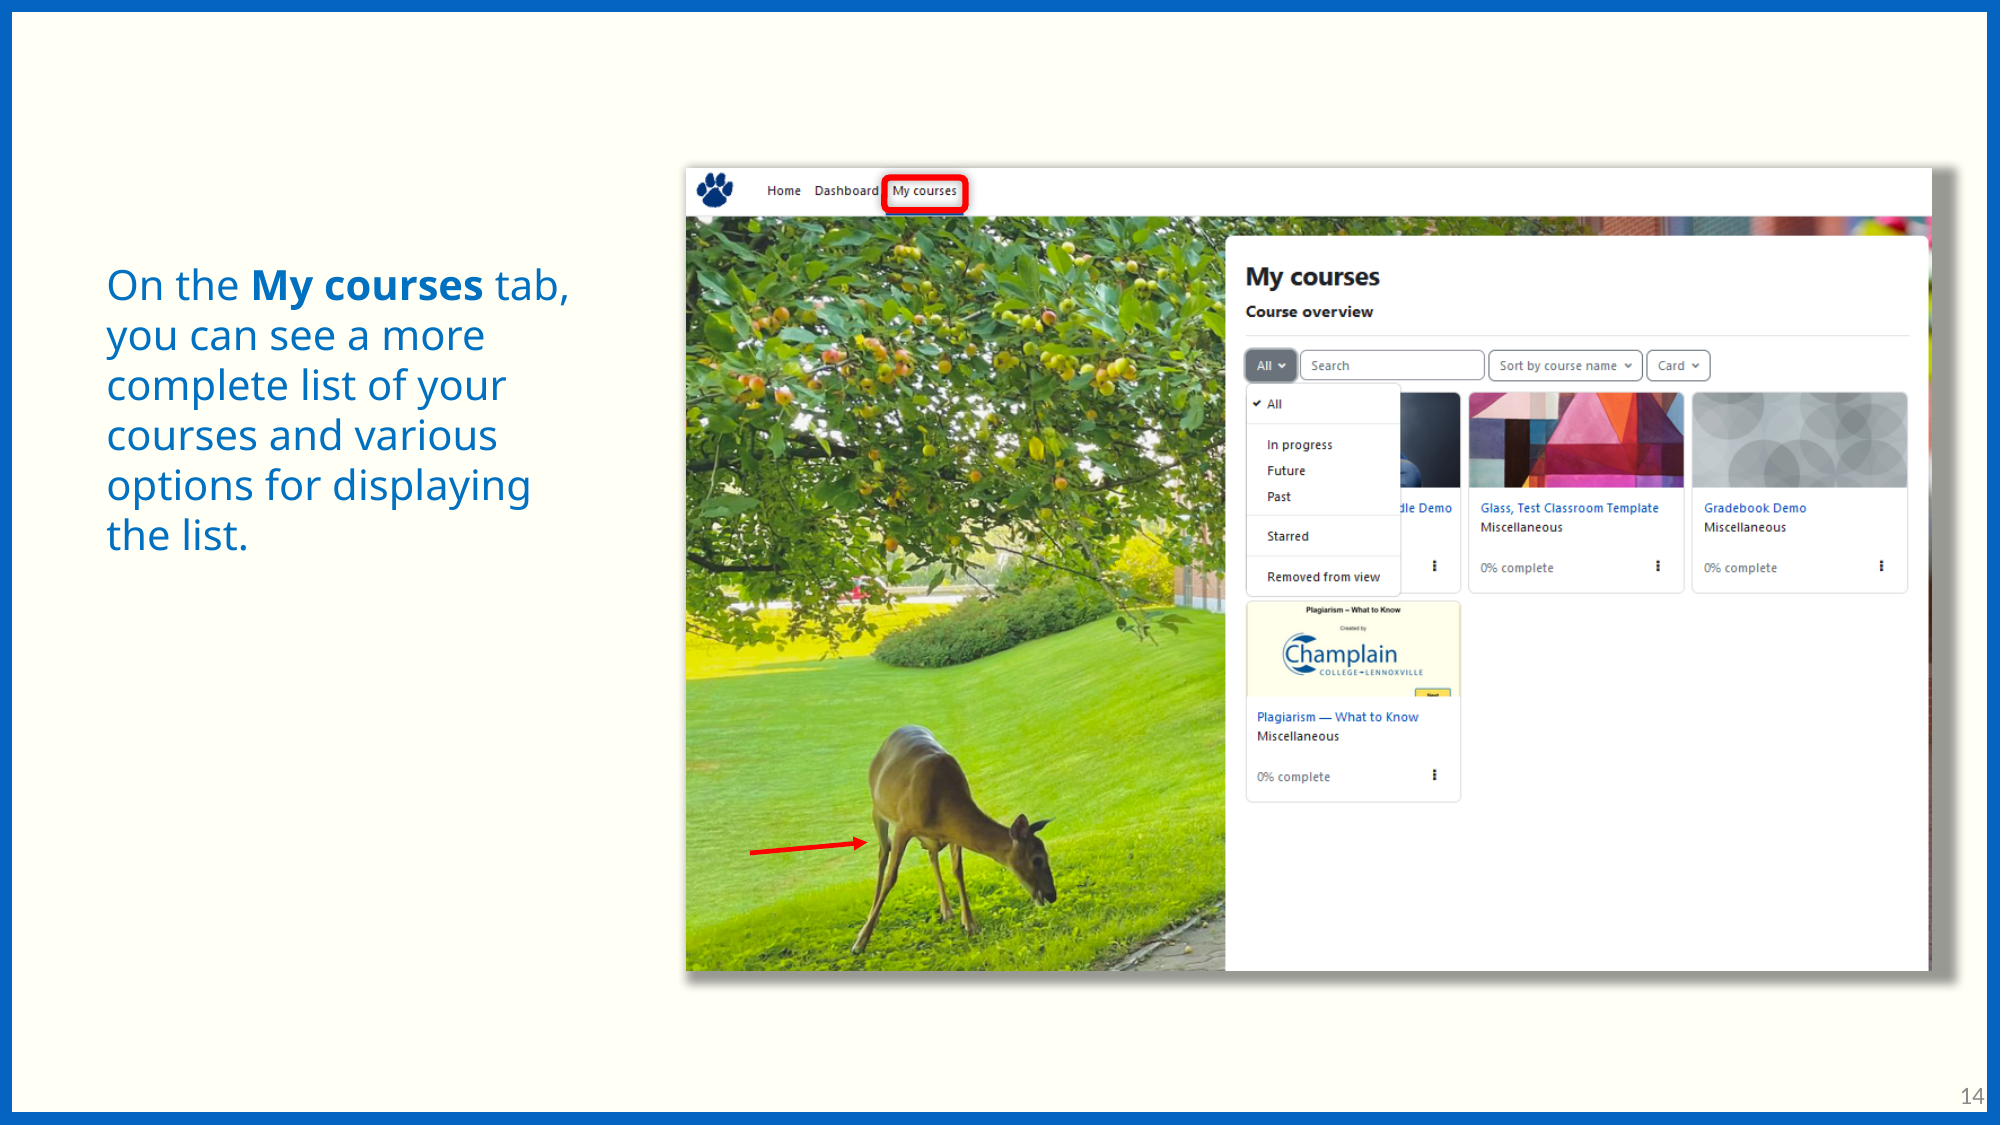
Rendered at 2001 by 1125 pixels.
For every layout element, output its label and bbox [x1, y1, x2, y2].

text_box [0, 0, 2000, 1125]
text_box [749, 842, 868, 853]
picture [686, 168, 1932, 971]
